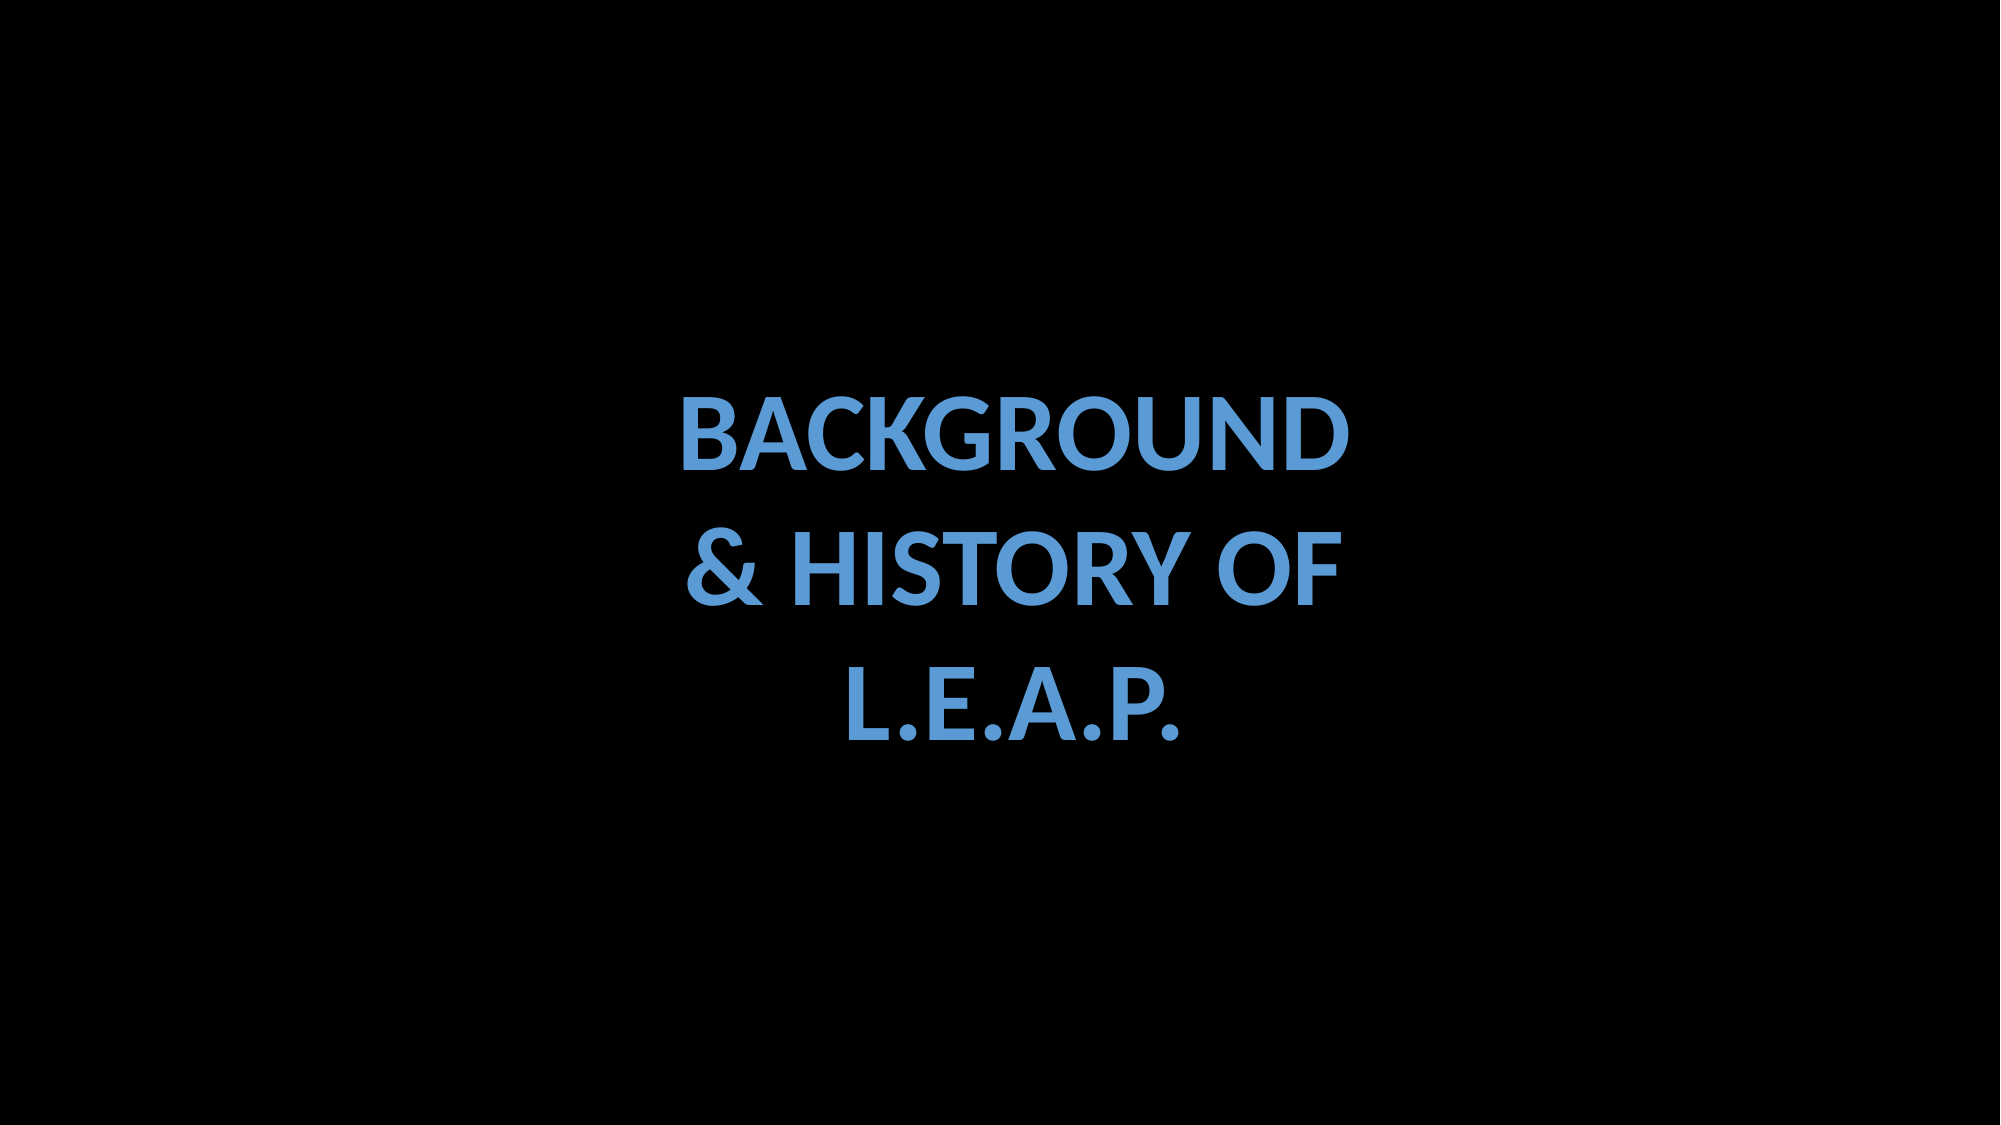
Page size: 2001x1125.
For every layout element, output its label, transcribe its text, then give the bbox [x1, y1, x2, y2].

text_box BACKGROUND & HISTORY OF L.E.A.P. [622, 350, 1407, 771]
